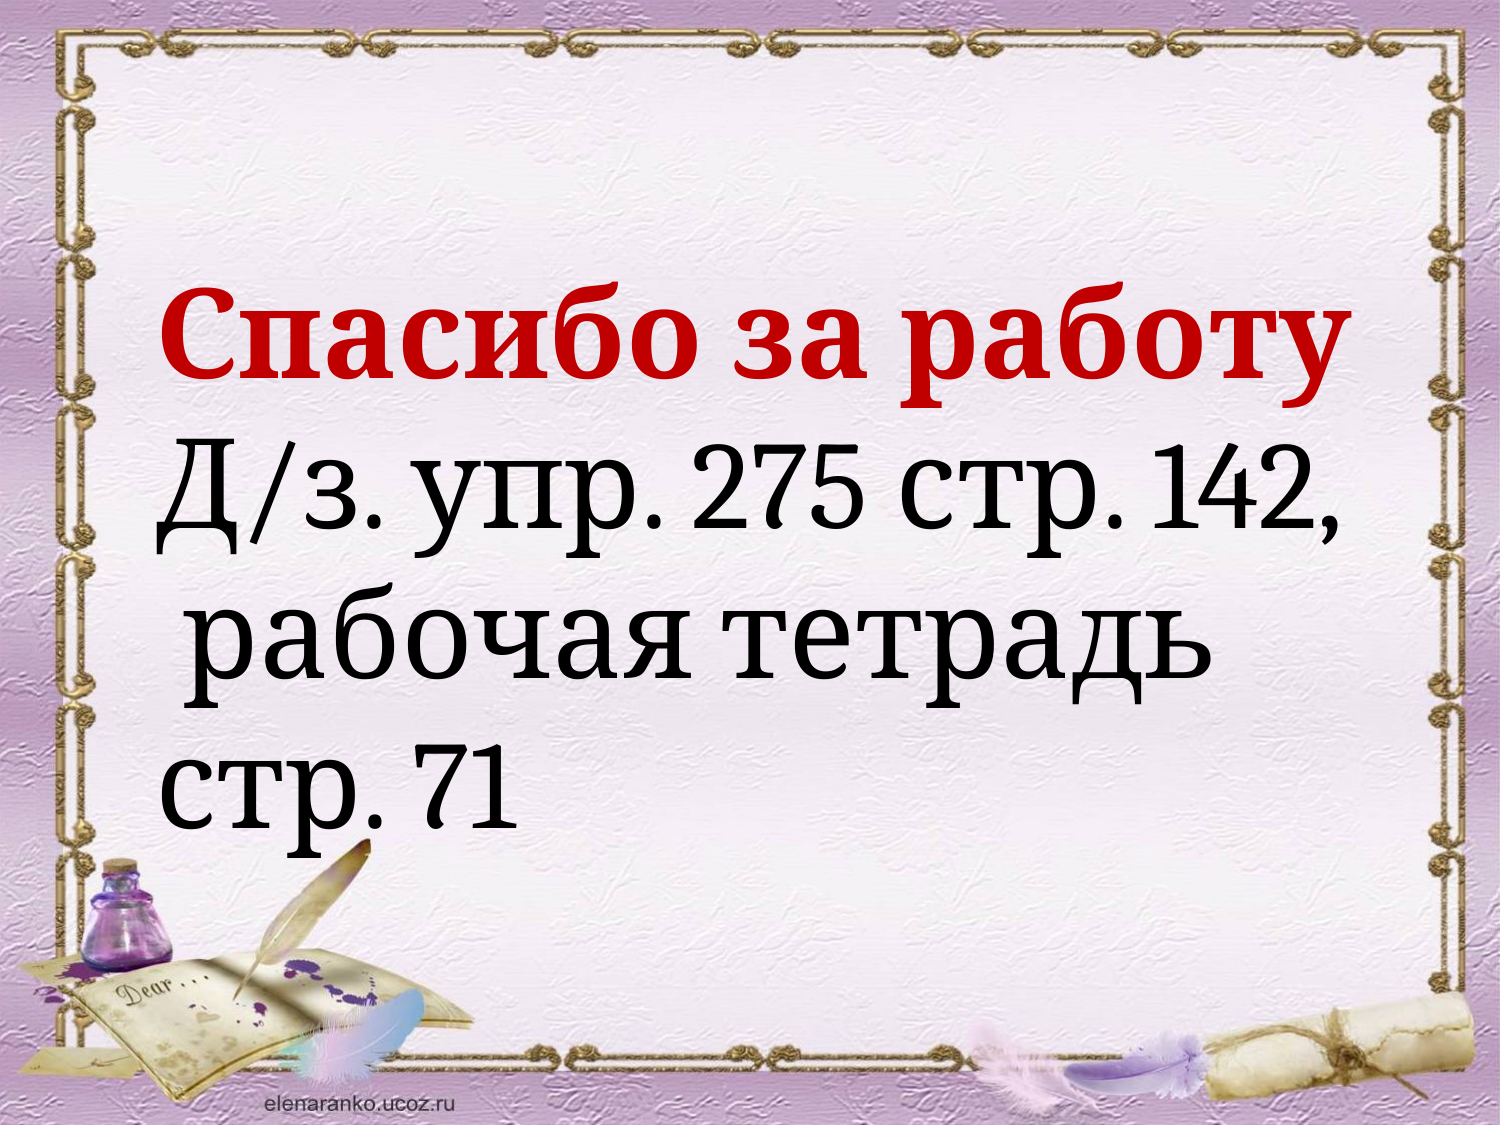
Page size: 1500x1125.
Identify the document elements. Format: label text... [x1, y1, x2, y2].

text_box Спасибо за работу Д/з. упр. 275 стр. 142, рабочая тетрадь стр. 71 [140, 246, 1407, 861]
picture [0, 0, 1500, 1125]
